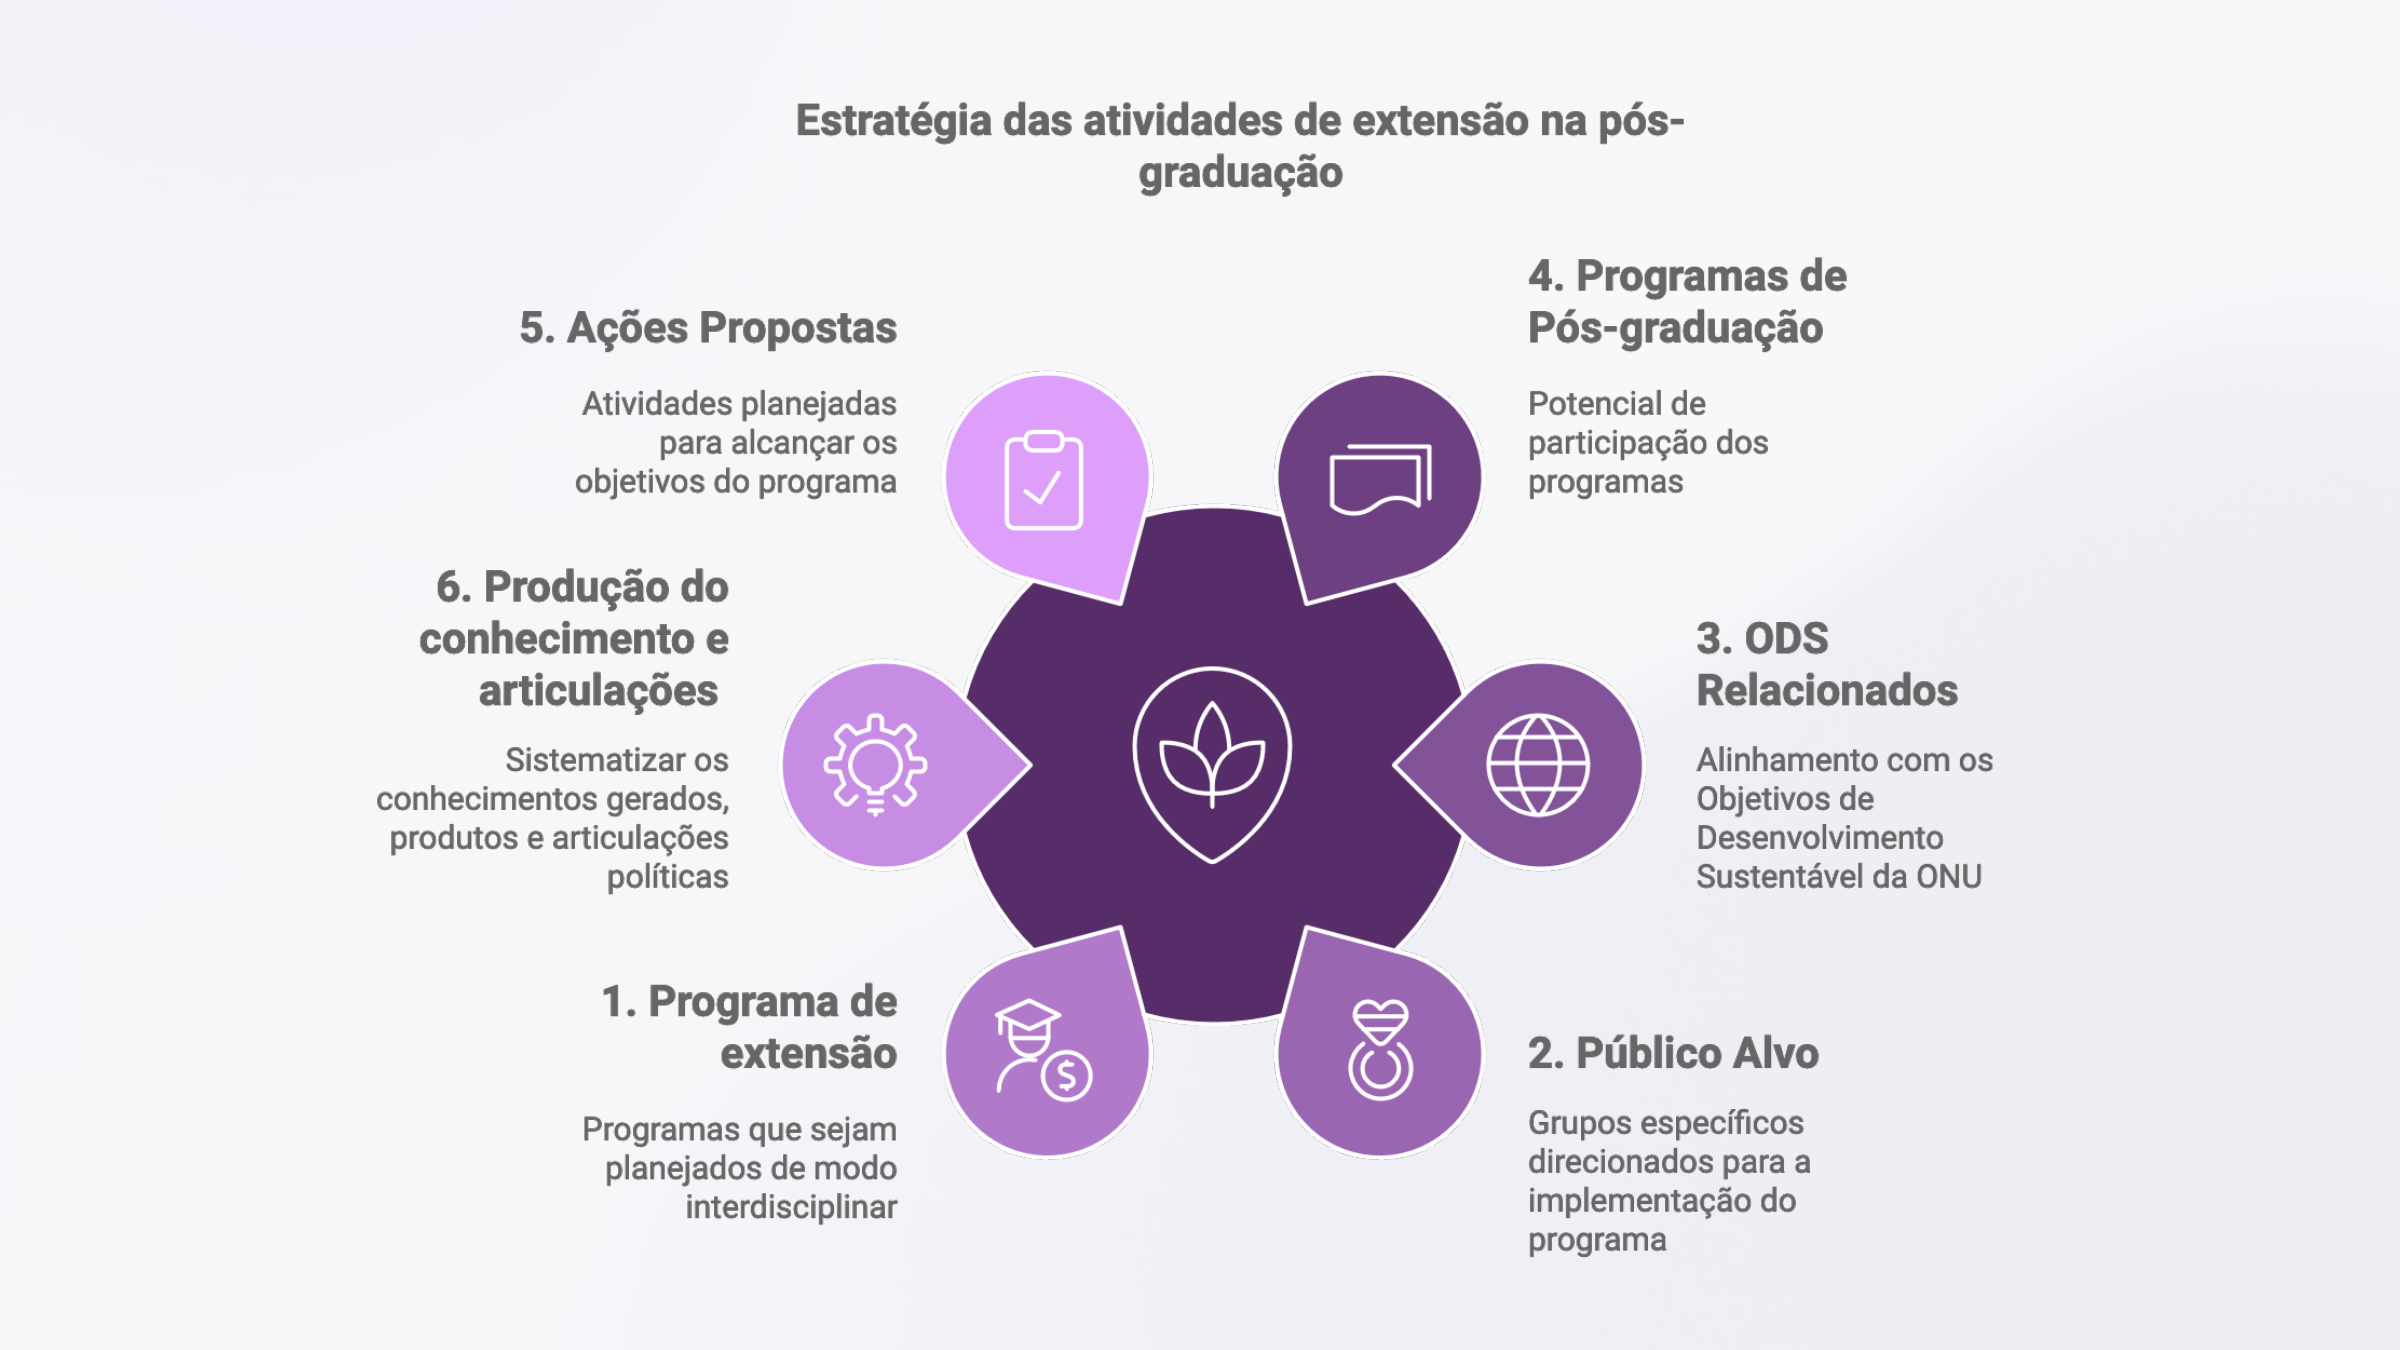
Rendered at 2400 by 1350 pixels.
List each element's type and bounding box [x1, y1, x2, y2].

picture [345, 66, 2055, 1284]
